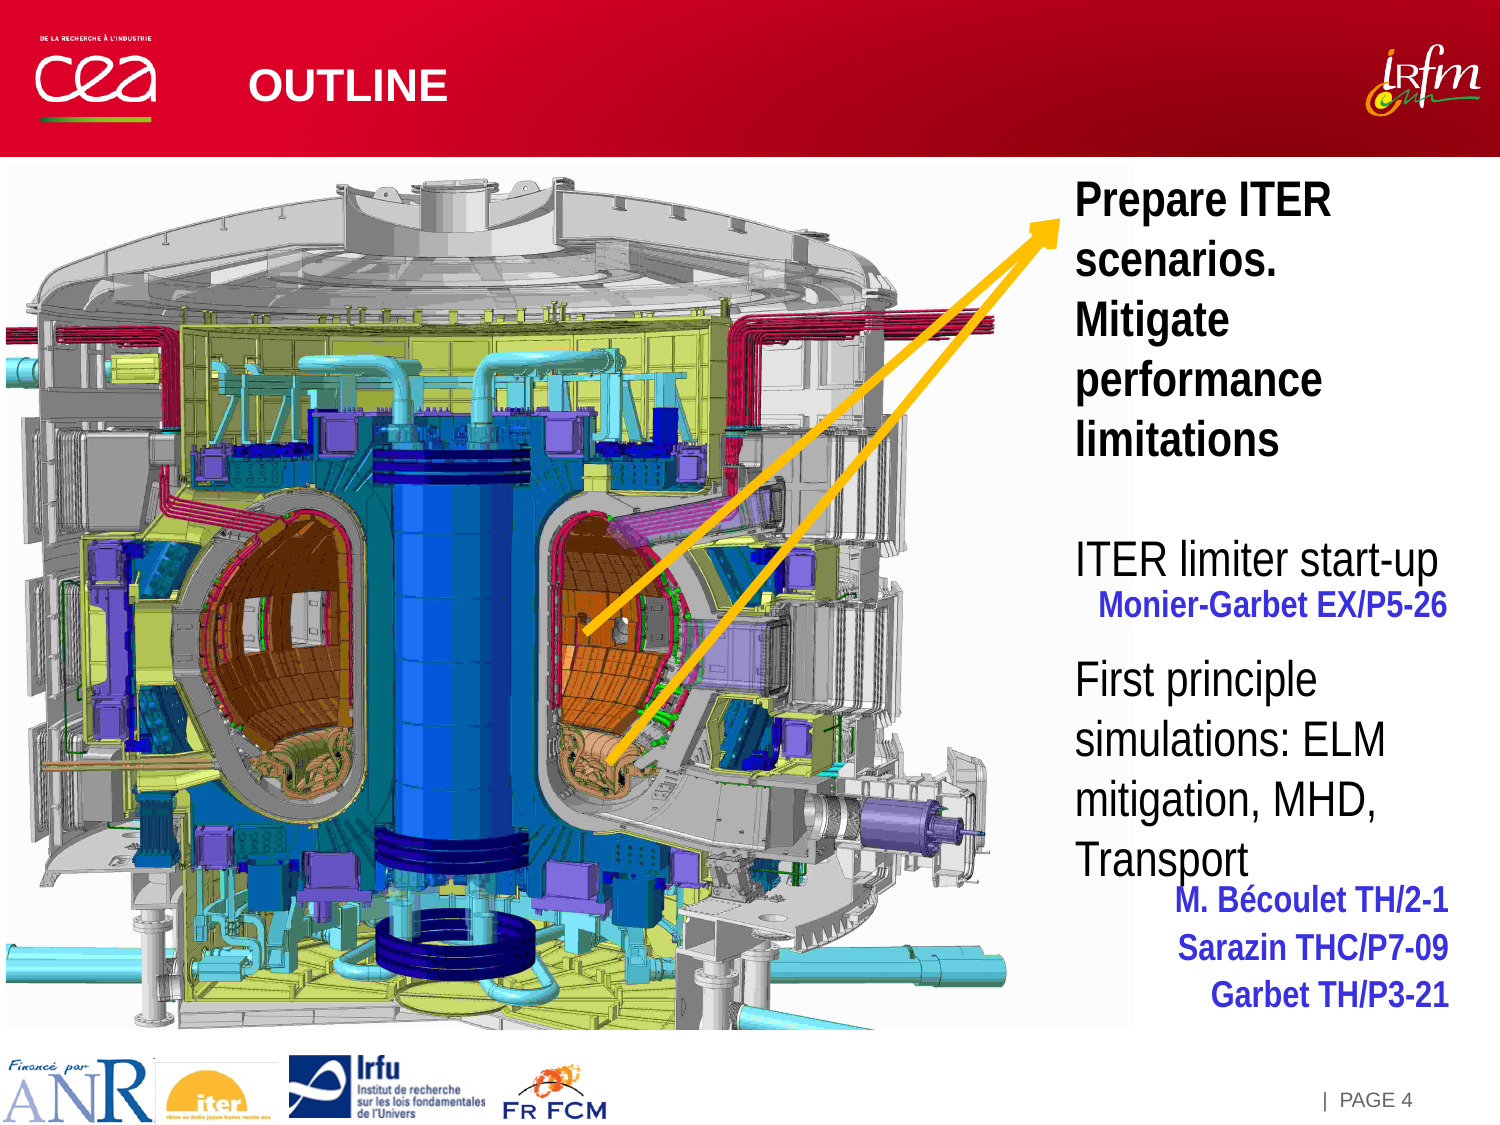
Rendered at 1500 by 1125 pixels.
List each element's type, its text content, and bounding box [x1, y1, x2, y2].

picture [3, 1058, 278, 1125]
picture [289, 1055, 485, 1119]
picture [5, 163, 1134, 1030]
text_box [584, 159, 1471, 1024]
picture [501, 1058, 609, 1123]
title OUTLINE [247, 8, 1436, 158]
picture [0, 0, 1500, 157]
slide_number | PAGE 4 [1322, 1069, 1500, 1125]
